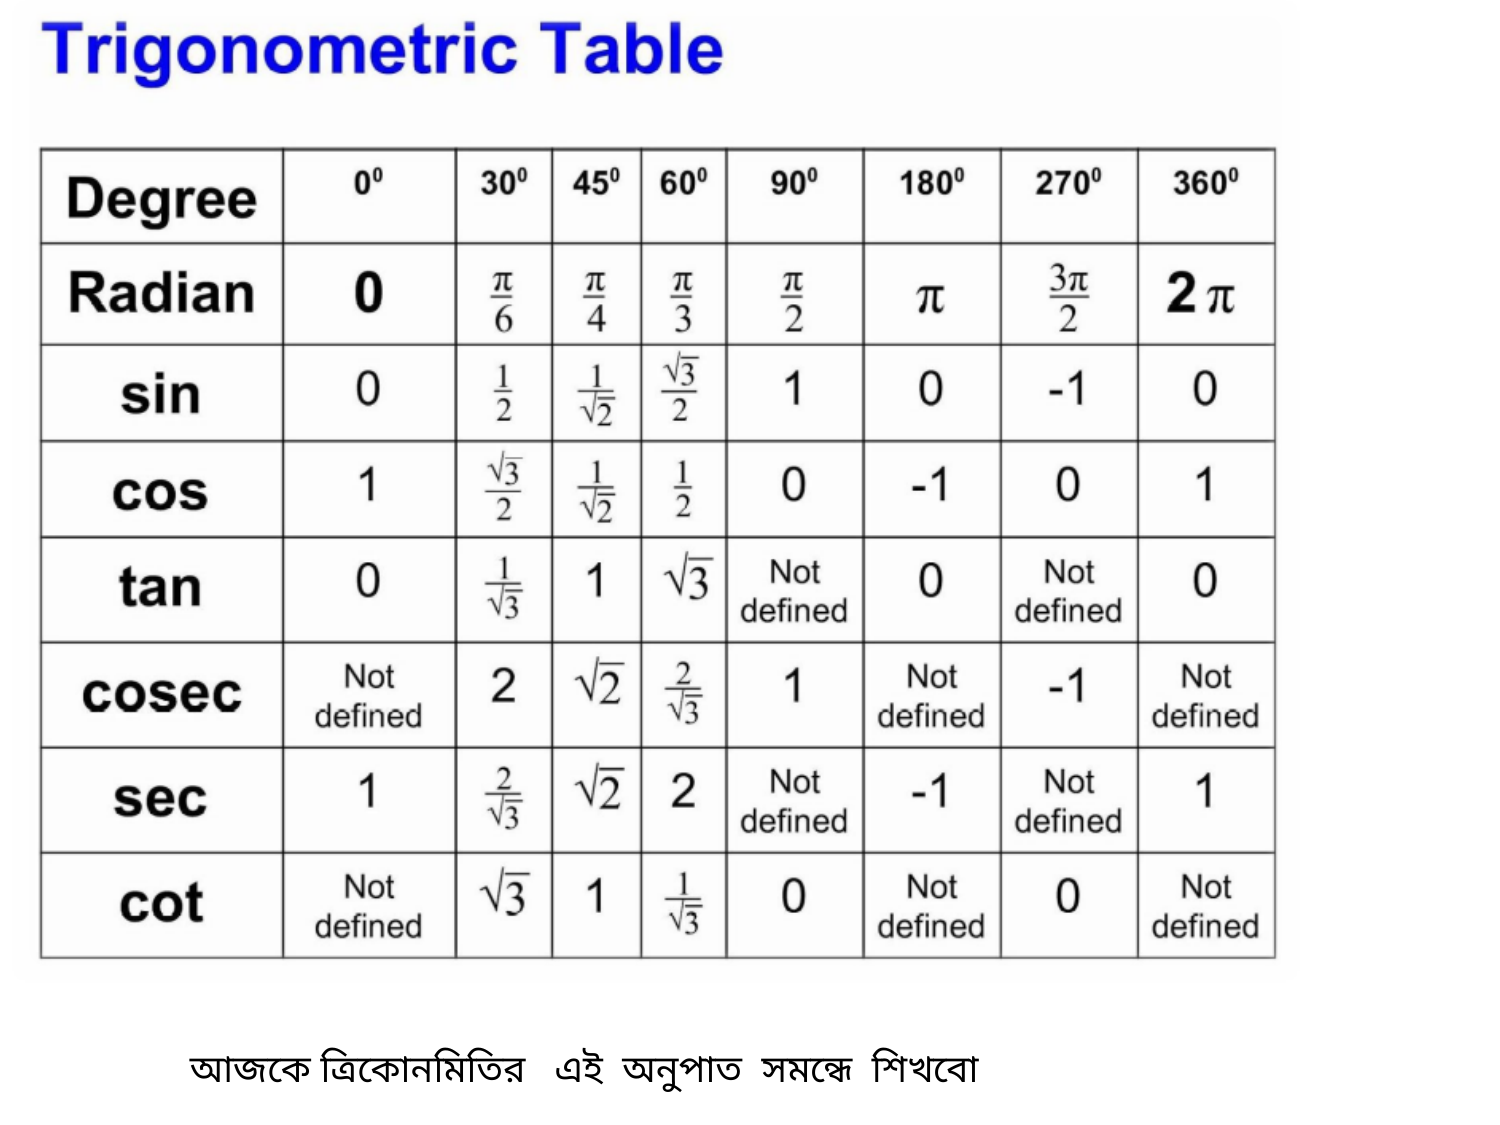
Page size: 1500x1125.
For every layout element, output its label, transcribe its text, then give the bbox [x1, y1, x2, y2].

picture [12, 0, 1301, 983]
text_box আজকে ত্রিকোনমিতির এই অনুপাত সমন্ধে শিখবো [174, 1037, 1025, 1098]
